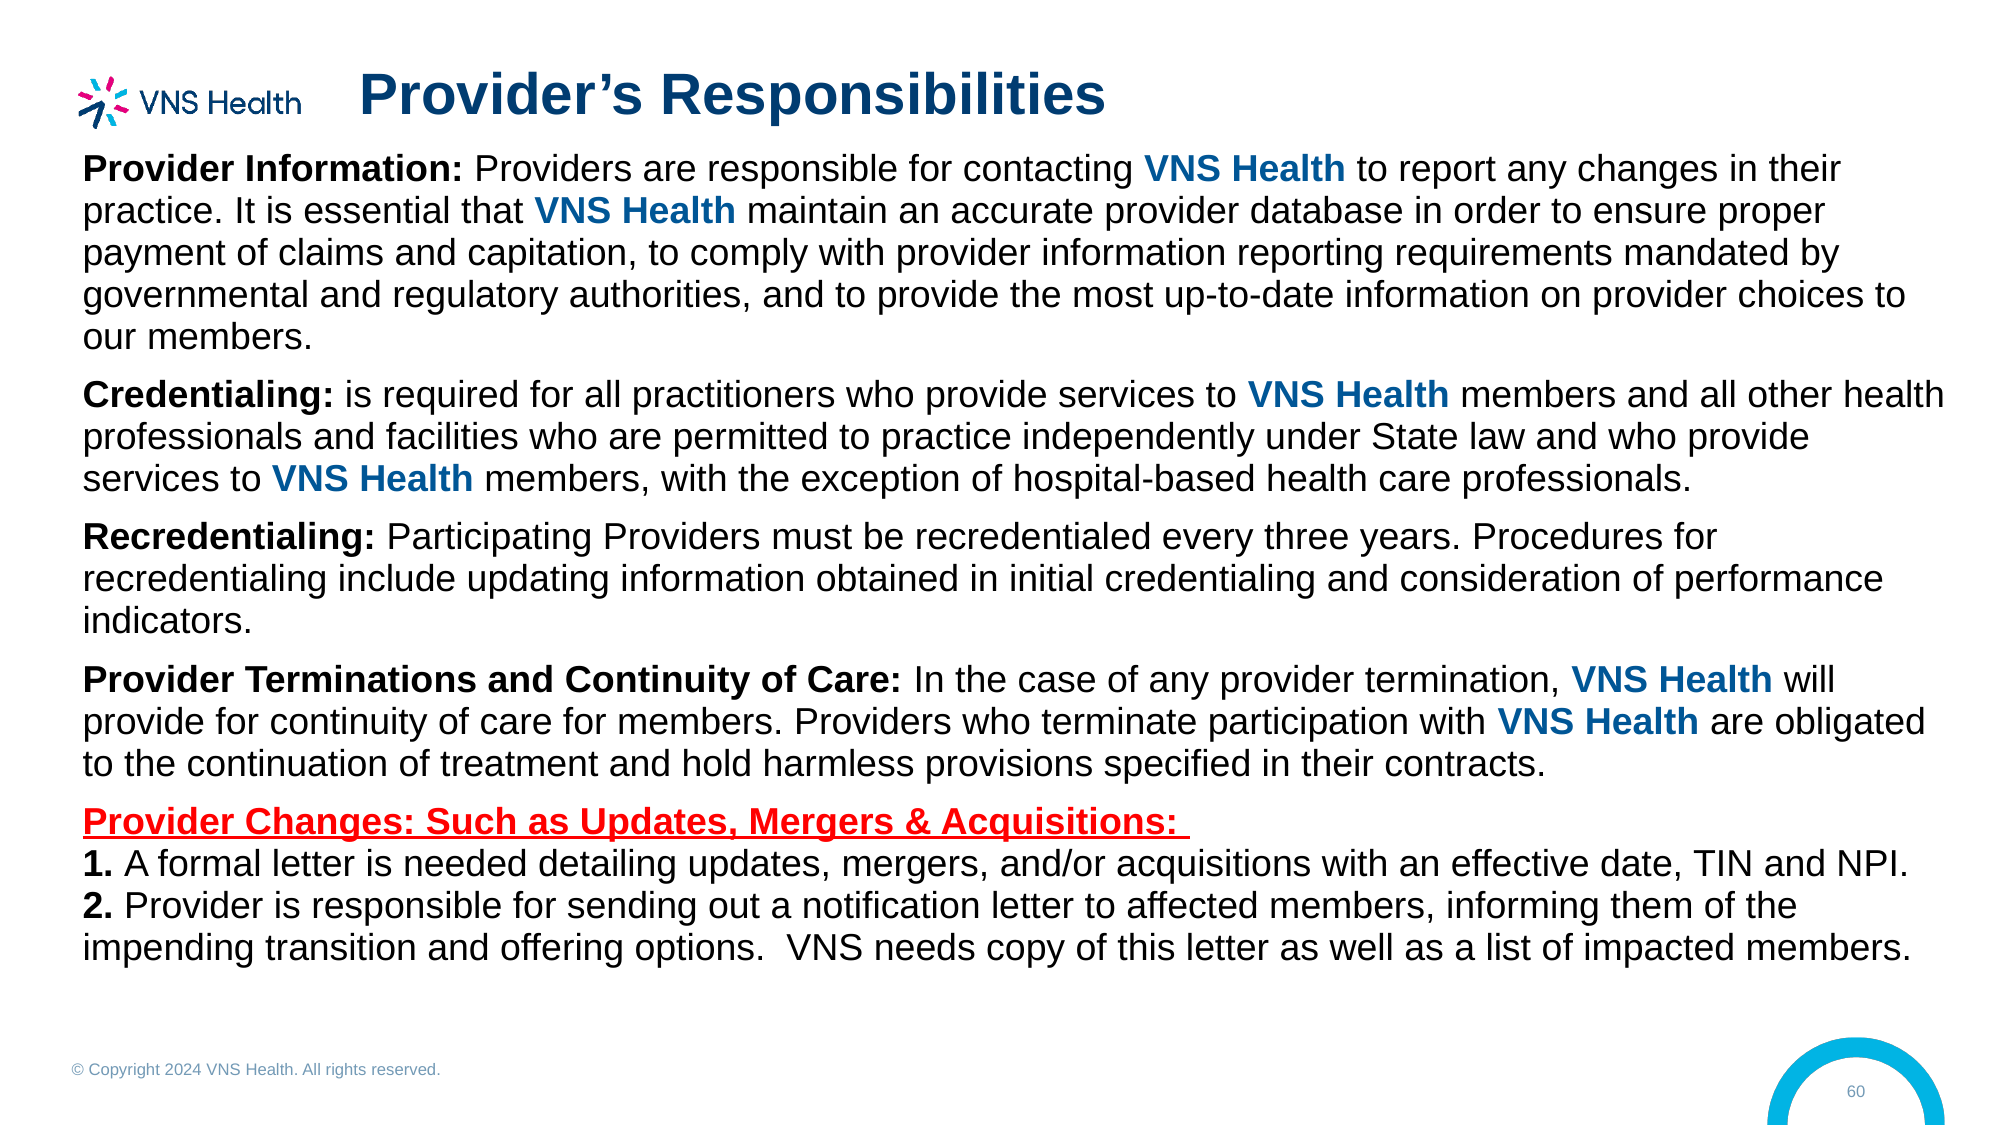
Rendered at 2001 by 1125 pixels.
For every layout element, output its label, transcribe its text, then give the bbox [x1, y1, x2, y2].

title Provider’s Responsibilities [359, 47, 1967, 127]
picture [1768, 1038, 1837, 1108]
table_header Provider Information: Providers are responsible for contacting VNS Health to report any changes in their practice. It is essential that VNS Health maintain an accurate provider database in order to ensure proper payment of claims and capitation, to comply with provider information reporting requirements mandated by governmental and regulatory authorities, and to provide the most up-to-date information on provider choices to our members. Credentialing: is required for all practitioners who provide services to VNS Health members and all other health professionals and facilities who are permitted to practice independently under State law and who provide services to VNS Health members, with the exception of hospital-based health care professionals. Recredentialing: Participating Providers must be recredentialed every three years. Procedures for recredentialing include updating information obtained in initial credentialing and consideration of performance indicators. Provider Terminations and Continuity of Care: In the case of any provider termination, VNS Health will provide for continuity of care for members. Providers who terminate participation with VNS Health are obligated to the continuation of treatment and hold harmless provisions specified in their contracts. Provider Changes: Such as Updates, Mergers & Acquisitions: 1. A formal letter is needed detailing updates, mergers, and/or acquisitions with an effective date, TIN and NPI. 2. Provider is responsible for sending out a notification letter to affected members, informing them of the impending transition and offering options. VNS needs copy of this letter as well as a list of impacted members. [68, 141, 1966, 1025]
slide_number 60 [1787, 1056, 1925, 1125]
picture [1875, 1038, 1945, 1111]
picture [72, 70, 306, 135]
footer © Copyright 2024 VNS Health. All rights reserved. [56, 1049, 468, 1090]
